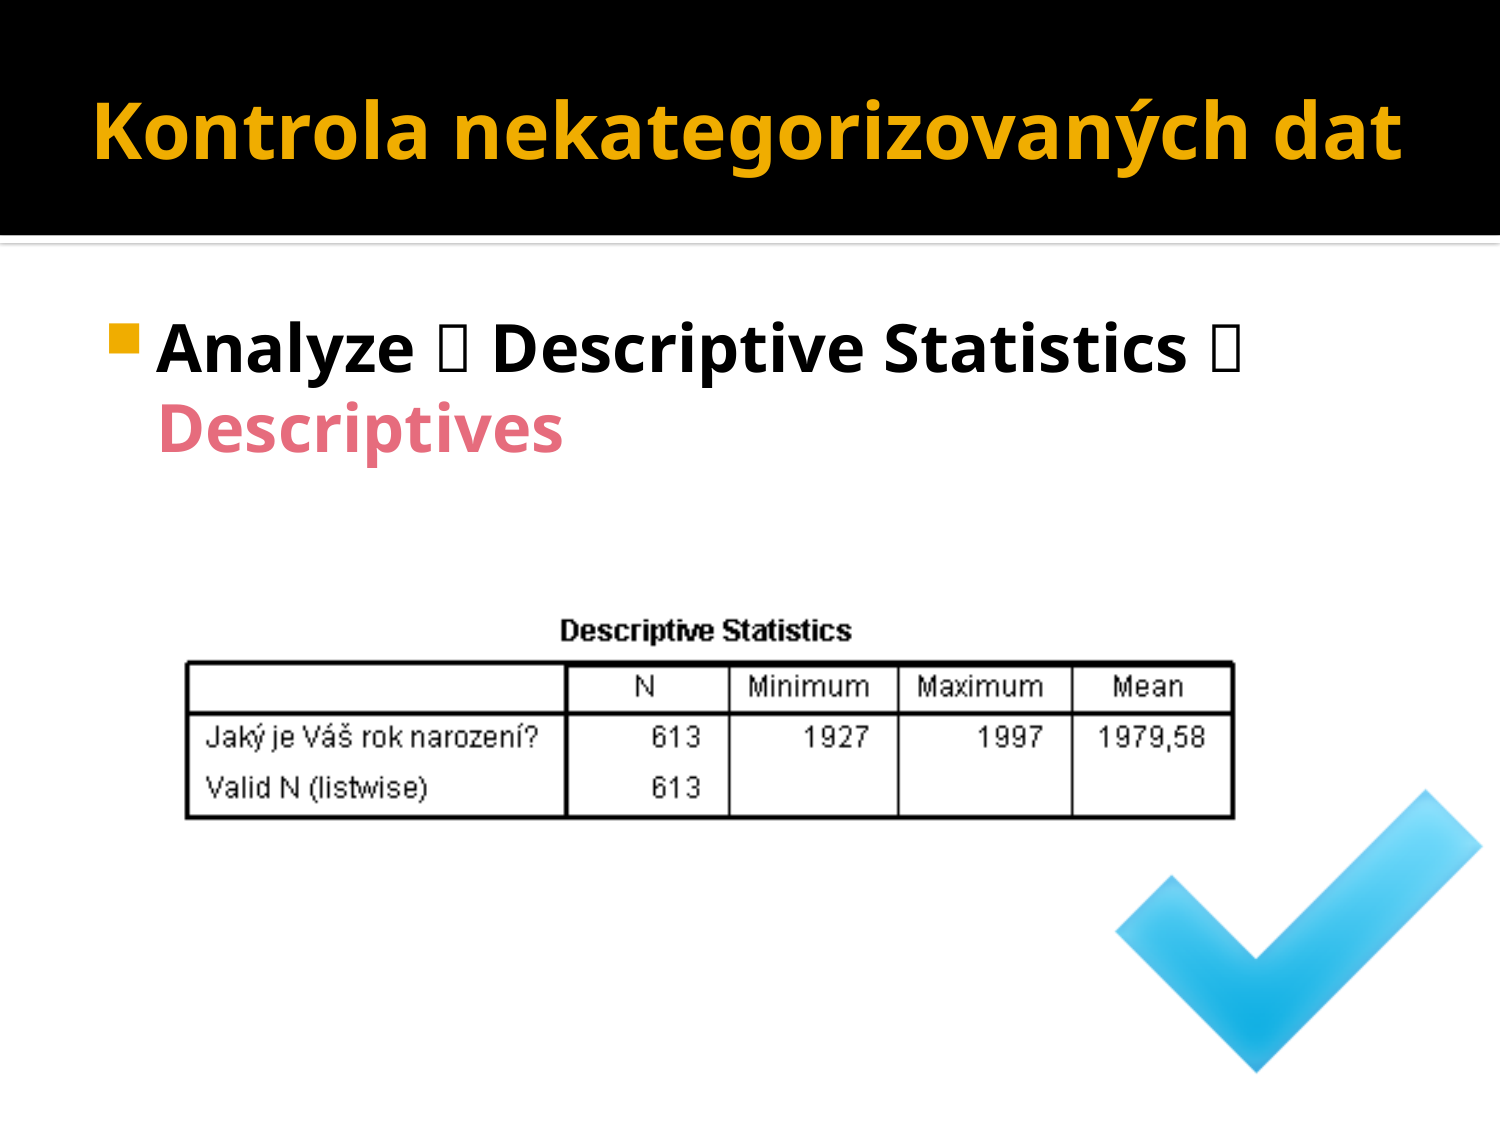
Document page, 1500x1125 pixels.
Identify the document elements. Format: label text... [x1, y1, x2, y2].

picture [171, 562, 1500, 1125]
title Kontrola nekategorizovaných dat [75, 25, 1425, 231]
list Analyze  Descriptive Statistics  Descriptives [75, 291, 1425, 1050]
